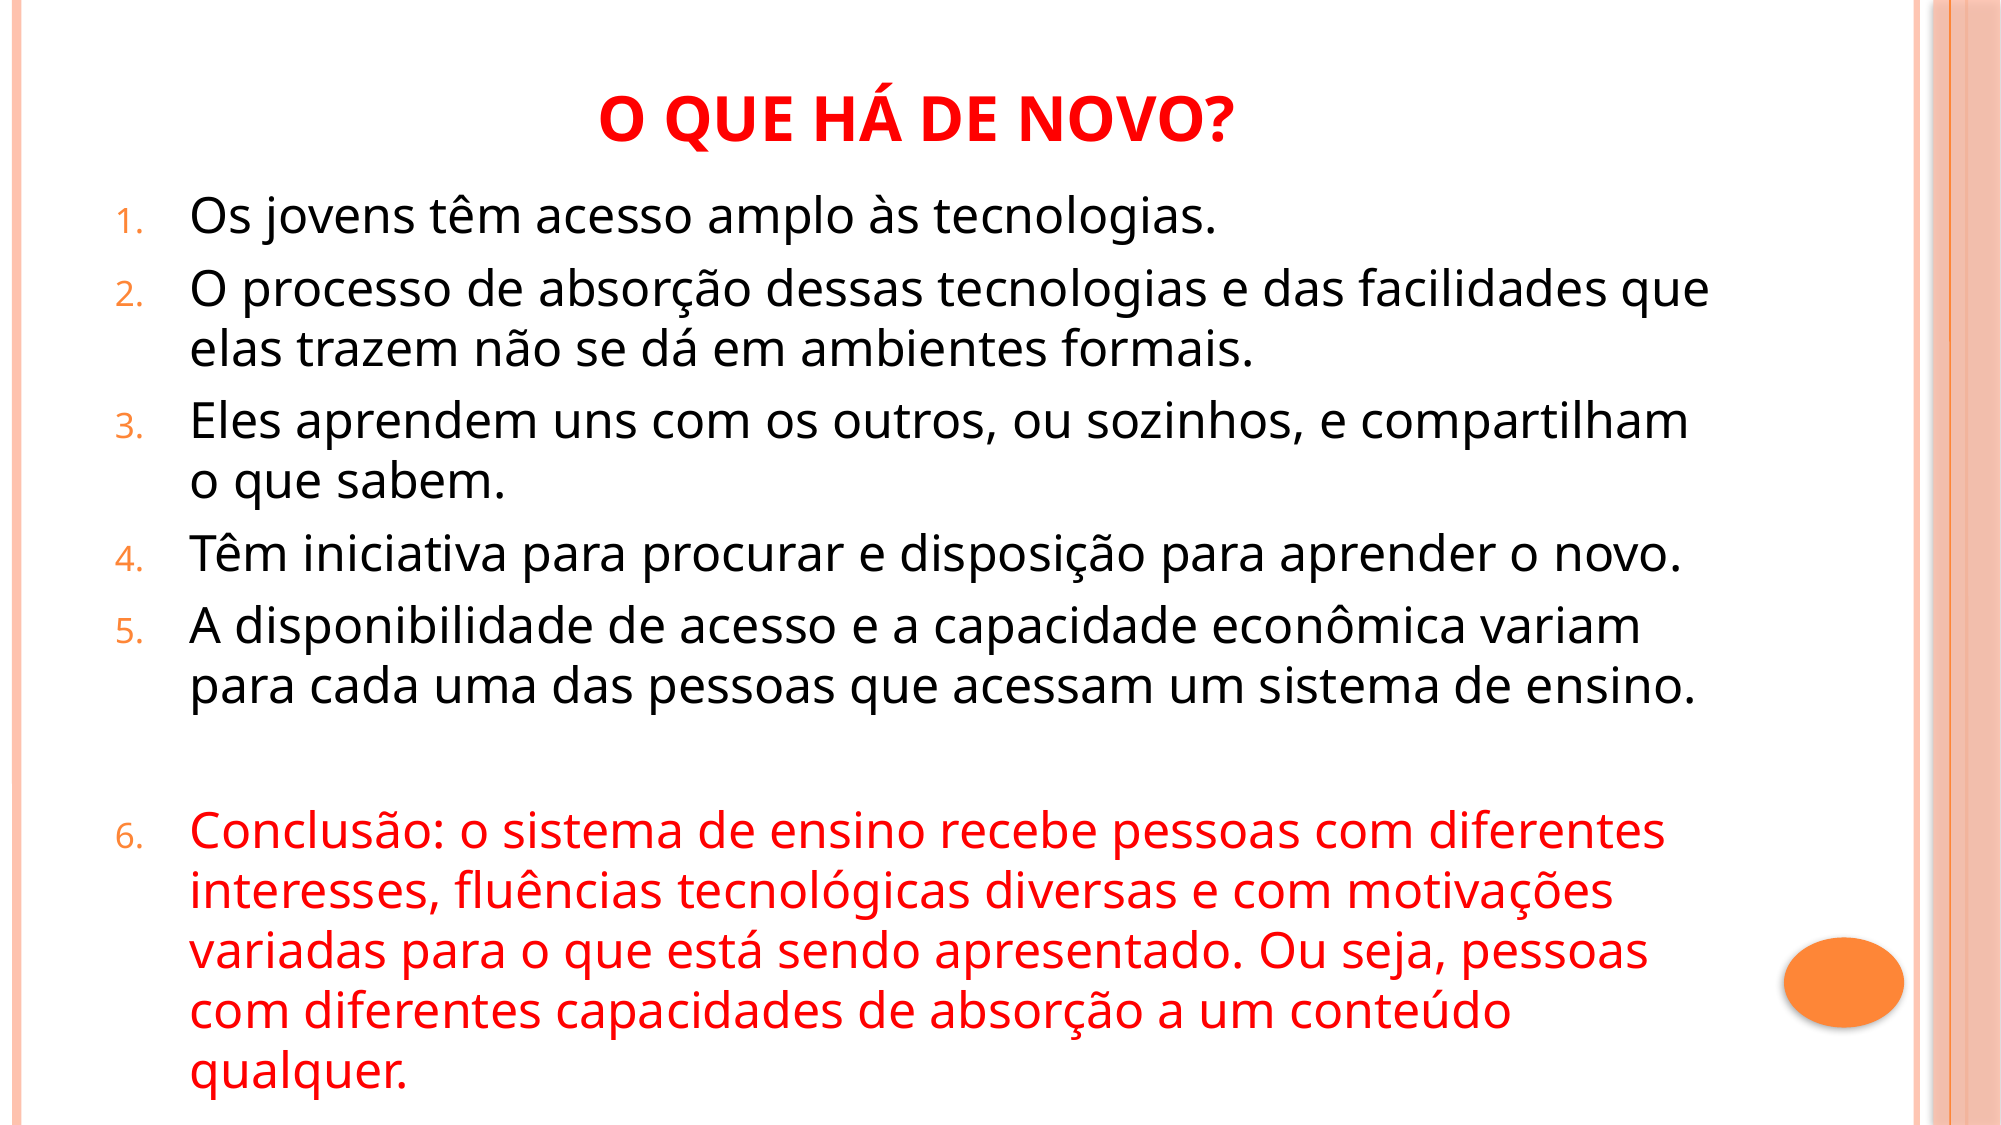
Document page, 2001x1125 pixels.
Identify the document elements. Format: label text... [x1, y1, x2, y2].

list Os jovens têm acesso amplo às tecnologias. O processo de absorção dessas tecnologias e das facilidades que elas trazem não se dá em ambientes formais. Eles aprendem uns com os outros, ou sozinhos, e compartilham o que sabem. Têm iniciativa para procurar e disposição para aprender o novo. A disponibilidade de acesso e a capacidade econômica variam para cada uma das pessoas que acessam um sistema de ensino. Conclusão: o sistema de ensino recebe pessoas com diferentes interesses, fluências tecnológicas diversas e com motivações variadas para o que está sendo apresentado. Ou seja, pessoas com diferentes capacidades de absorção a um conteúdo qualquer. [99, 176, 1734, 1116]
title O que há de novo? [99, 45, 1734, 162]
